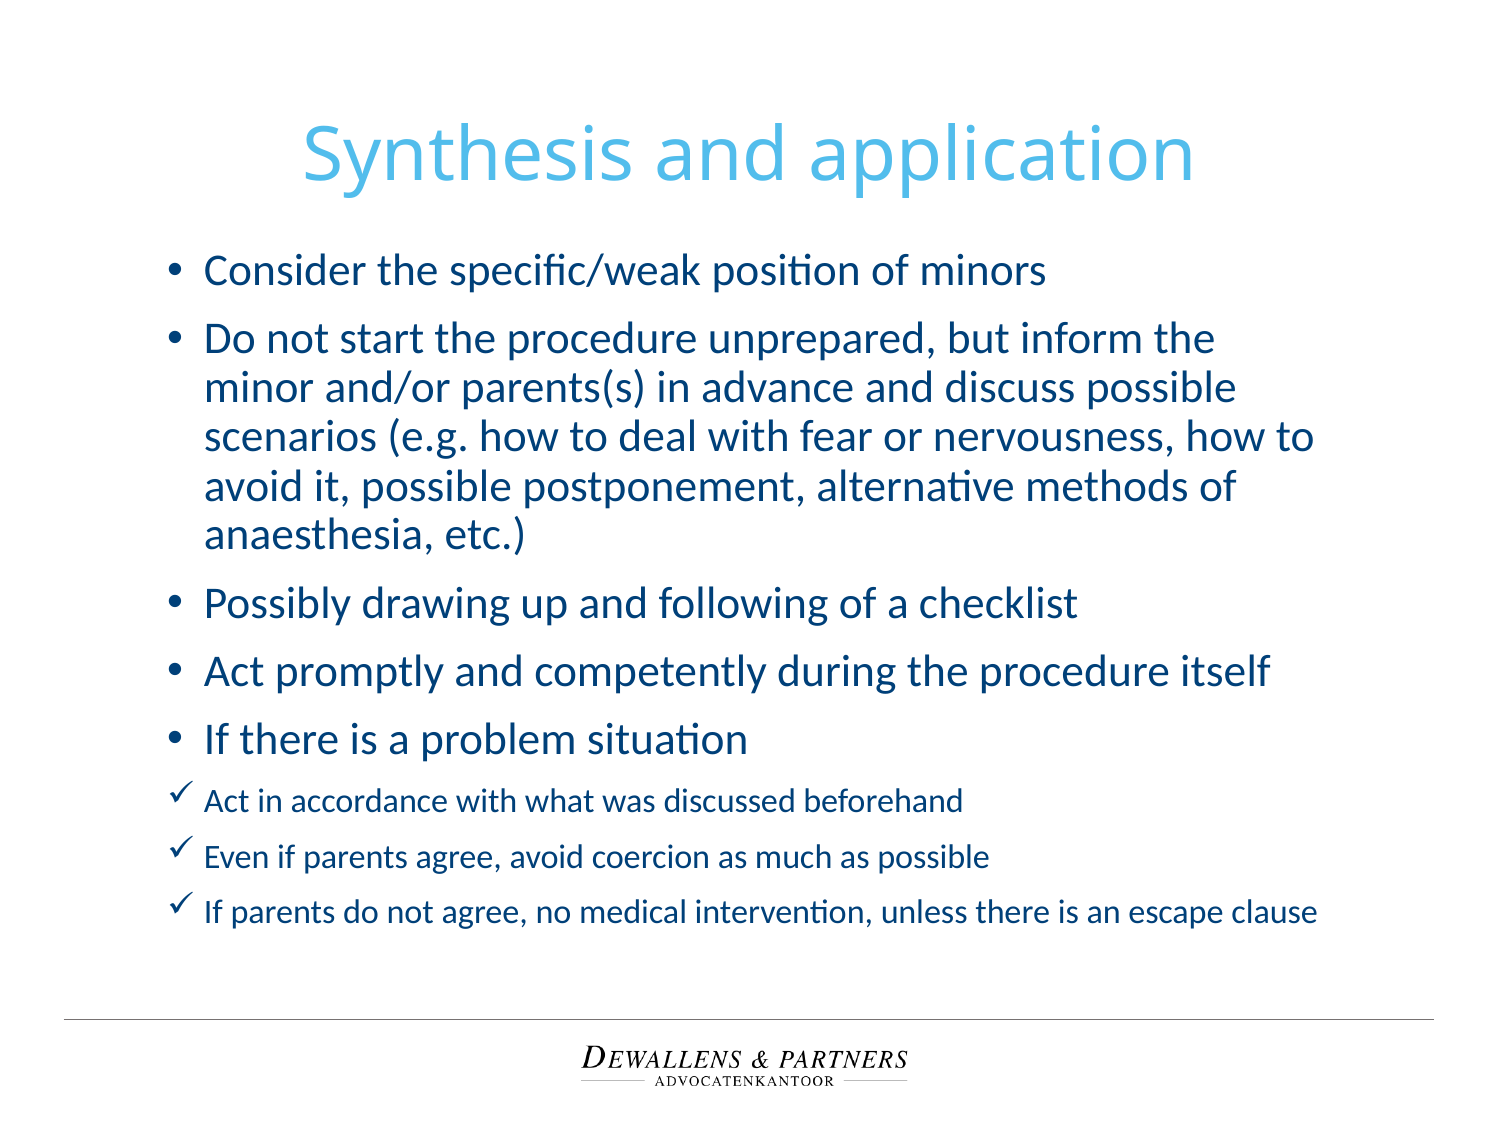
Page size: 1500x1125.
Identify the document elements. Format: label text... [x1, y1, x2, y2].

list Consider the specific/weak position of minors Do not start the procedure unprepared, but inform the minor and/or parents(s) in advance and discuss possible scenarios (e.g. how to deal with fear or nervousness, how to avoid it, possible postponement, alternative methods of anaesthesia, etc.) Possibly drawing up and following of a checklist Act promptly and competently during the procedure itself If there is a problem situation Act in accordance with what was discussed beforehand Even if parents agree, avoid coercion as much as possible If parents do not agree, no medical intervention, unless there is an escape clause [152, 231, 1334, 946]
title Synthesis and application [103, 46, 1397, 203]
picture [568, 1041, 917, 1092]
